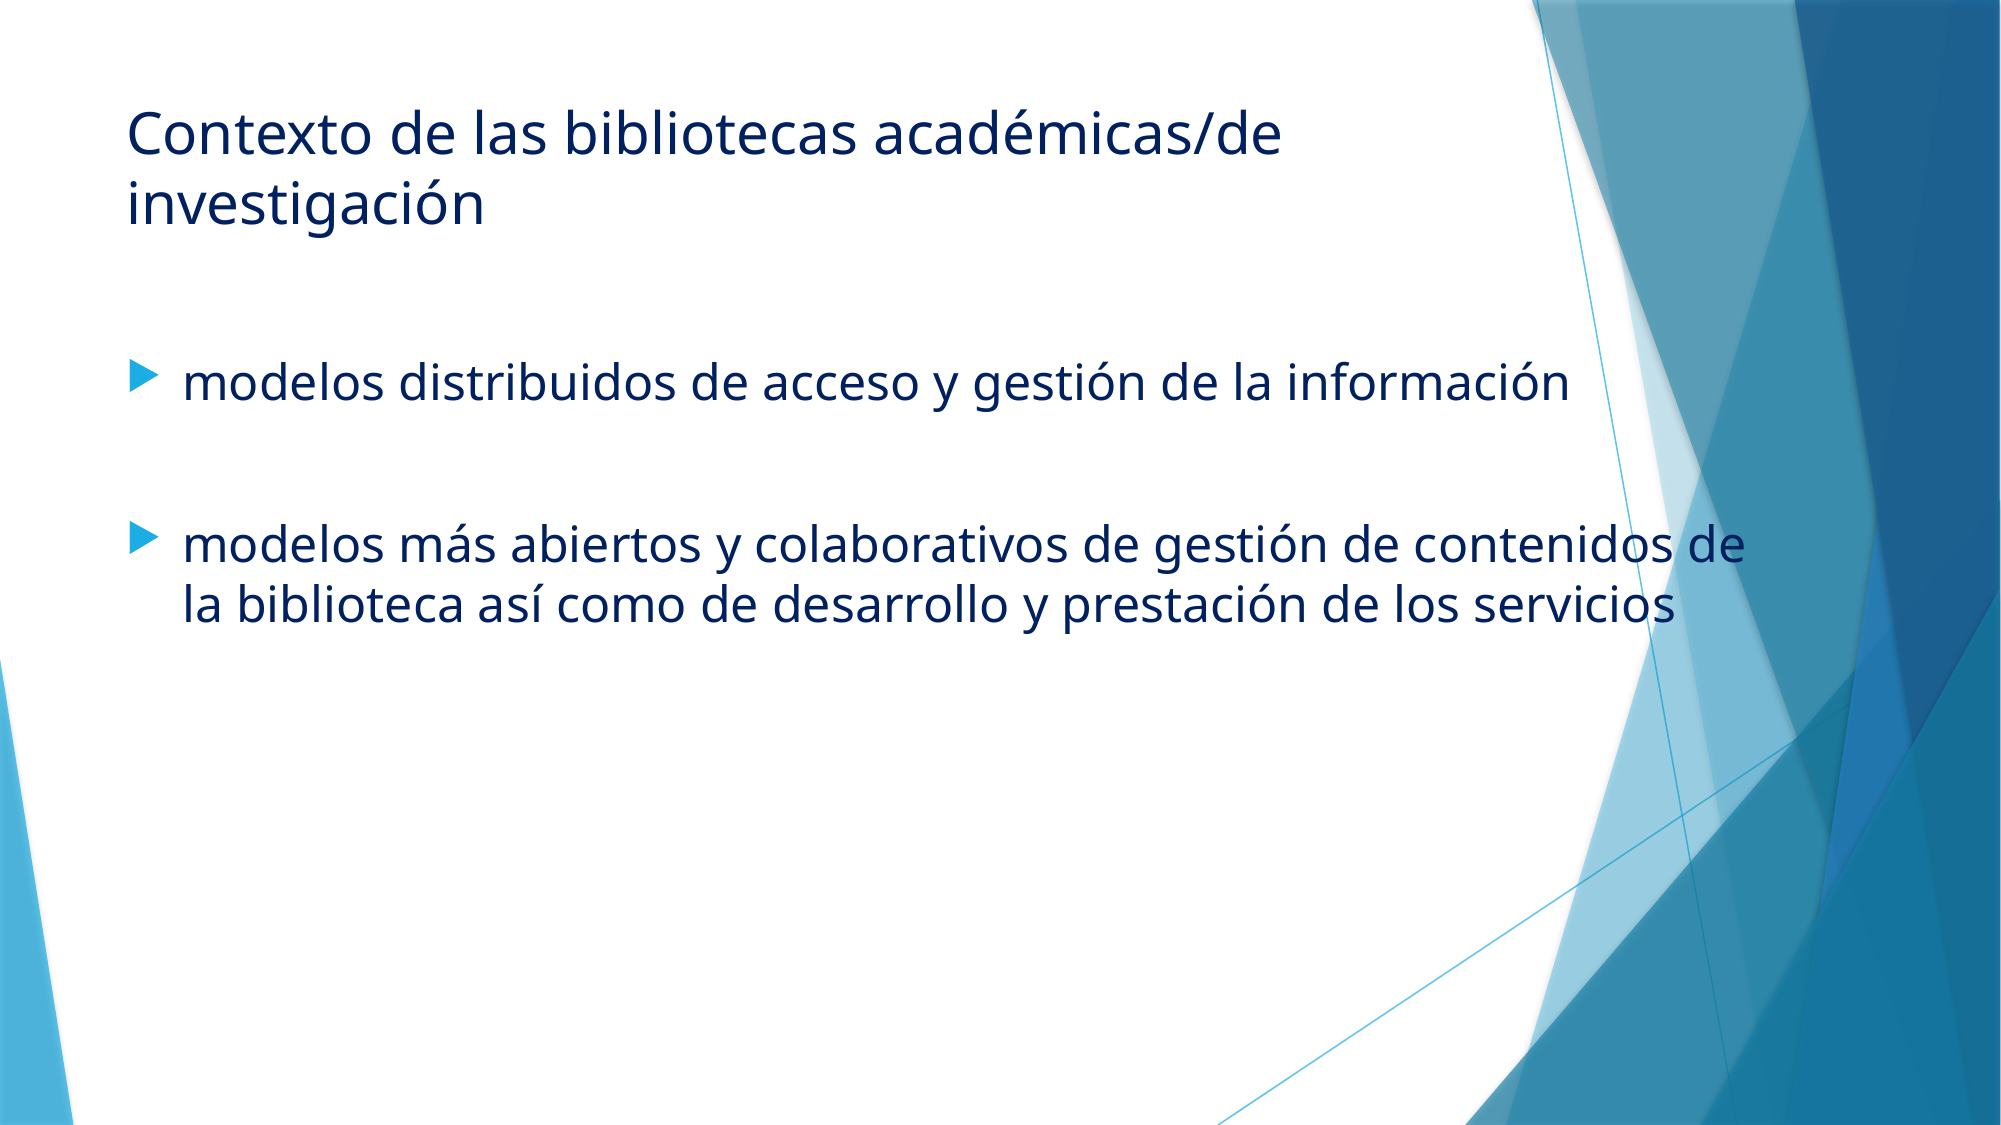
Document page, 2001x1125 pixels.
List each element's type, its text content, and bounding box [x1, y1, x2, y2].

list modelos distribuidos de acceso y gestión de la información modelos más abiertos y colaborativos de gestión de contenidos de la biblioteca así como de desarrollo y prestación de los servicios [111, 262, 1793, 992]
title Contexto de las bibliotecas académicas/de investigación [111, 88, 1650, 252]
